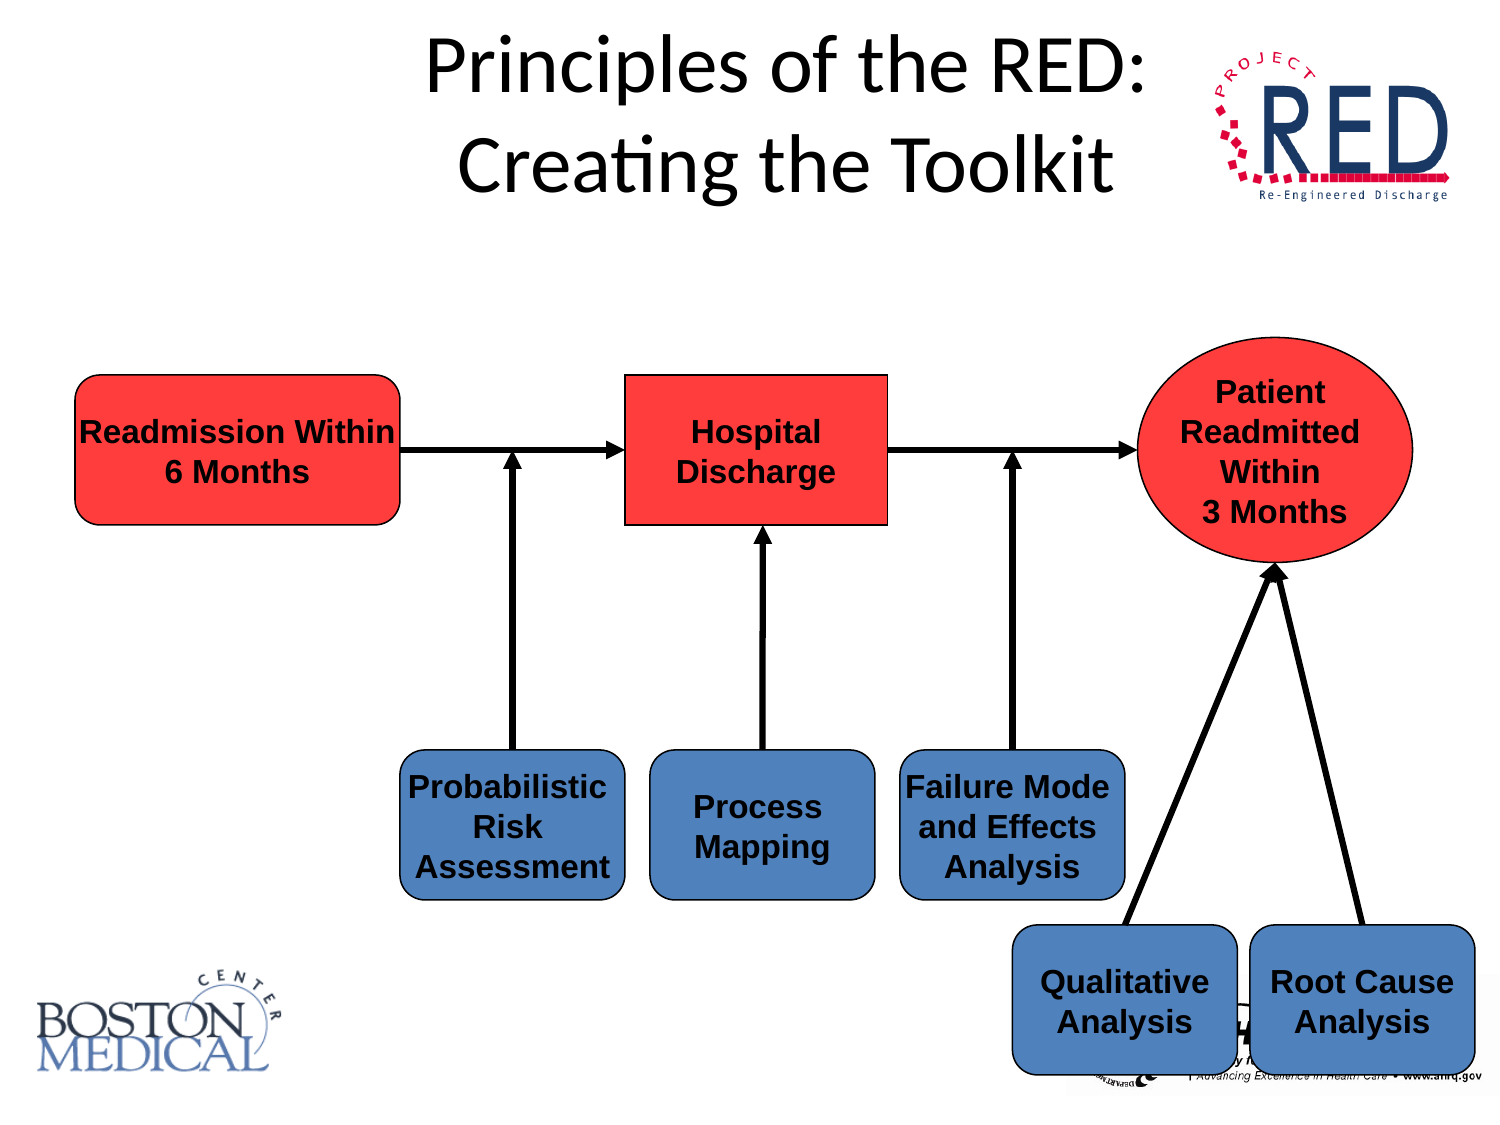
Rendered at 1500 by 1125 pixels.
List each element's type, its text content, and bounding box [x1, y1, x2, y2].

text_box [74, 337, 1476, 1076]
picture [1066, 974, 1500, 1096]
title Principles of the RED: Creating the Toolkit [237, 37, 1337, 182]
picture [1212, 49, 1451, 204]
